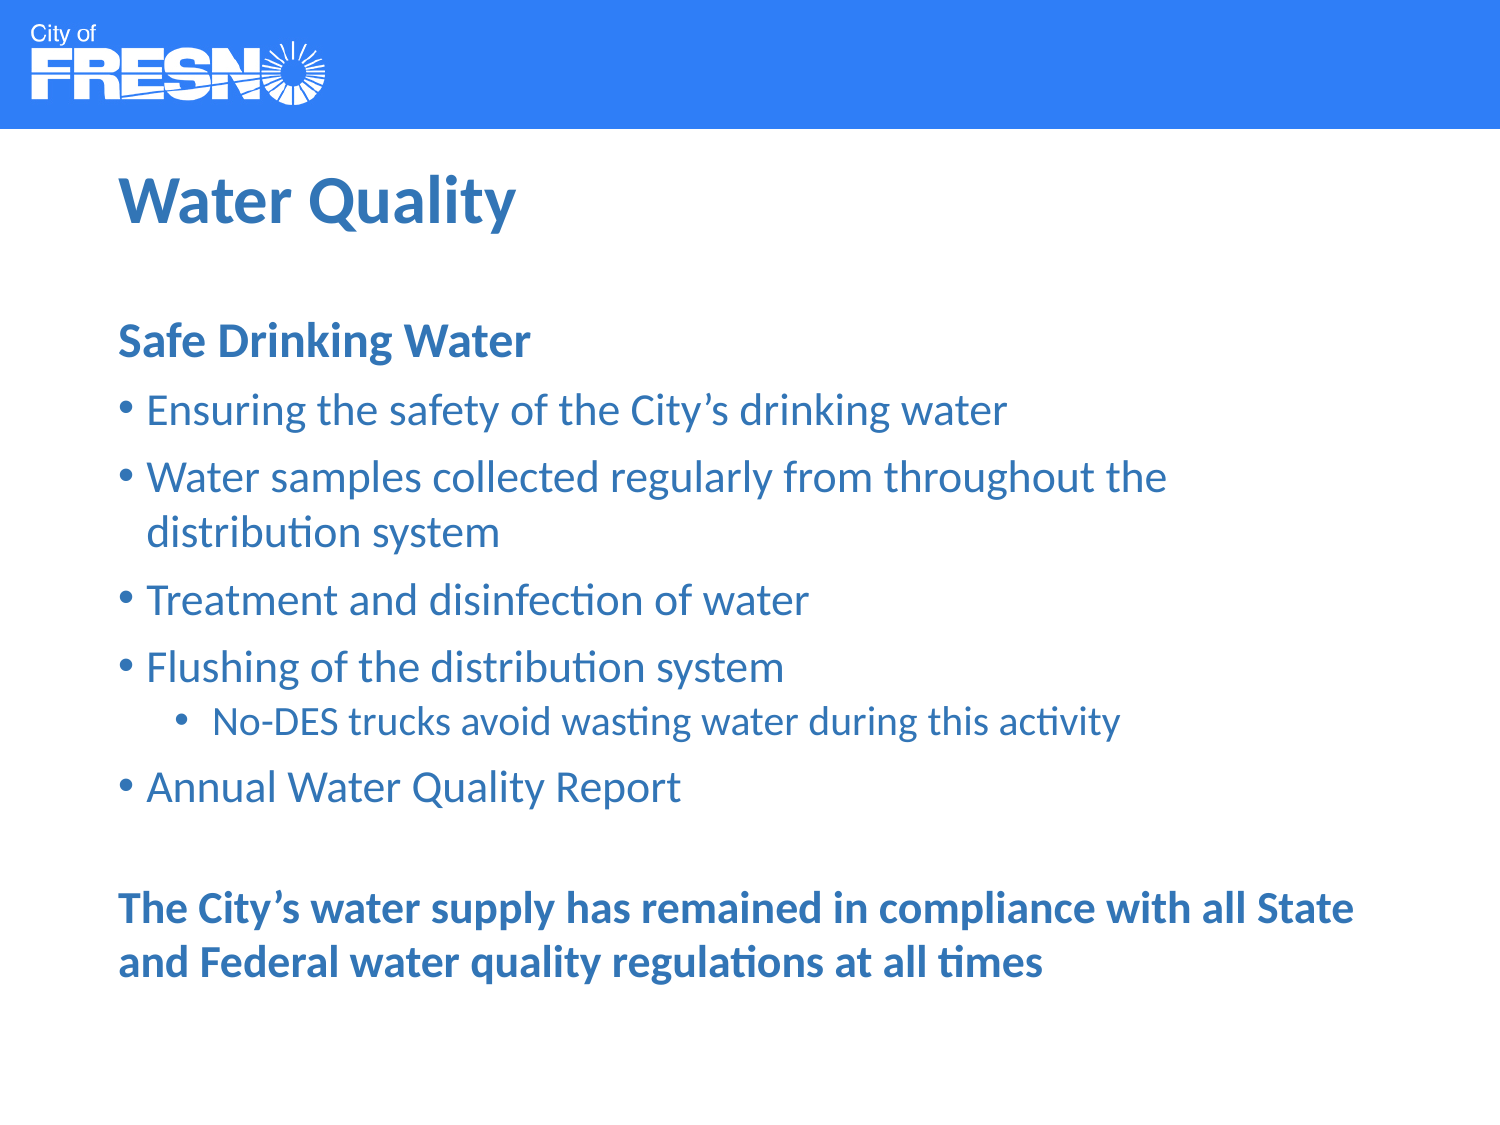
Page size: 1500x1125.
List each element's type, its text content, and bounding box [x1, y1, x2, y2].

list Safe Drinking Water Ensuring the safety of the City’s drinking water Water samples collected regularly from throughout the distribution system Treatment and disinfection of water Flushing of the distribution system No-DES trucks avoid wasting water during this activity Annual Water Quality Report The City’s water supply has remained in compliance with all State and Federal water quality regulations at all times [103, 299, 1397, 1069]
title Water Quality [103, 128, 1397, 275]
picture [0, 0, 1500, 1125]
